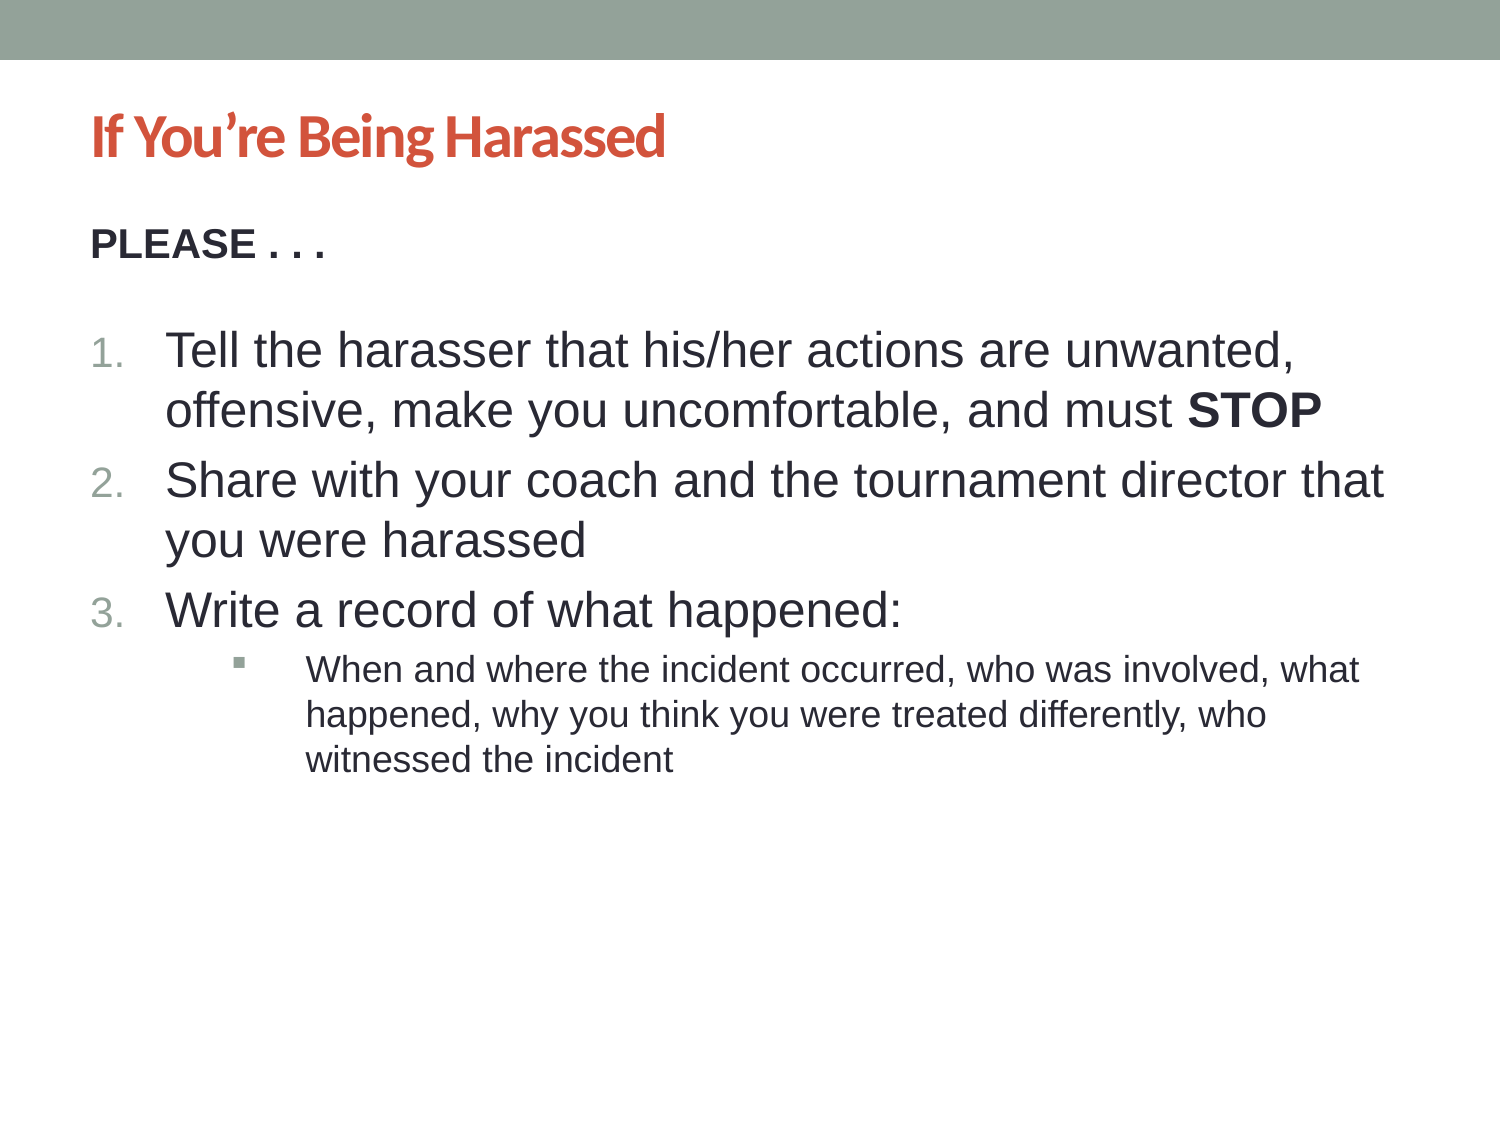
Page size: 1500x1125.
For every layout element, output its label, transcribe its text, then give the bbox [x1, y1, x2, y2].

list PLEASE . . . Tell the harasser that his/her actions are unwanted, offensive, make you uncomfortable, and must STOP Share with your coach and the tournament director that you were harassed Write a record of what happened: When and where the incident occurred, who was involved, what happened, why you think you were treated differently, who witnessed the incident [75, 209, 1425, 1005]
title If You’re Being Harassed [75, 87, 1425, 178]
